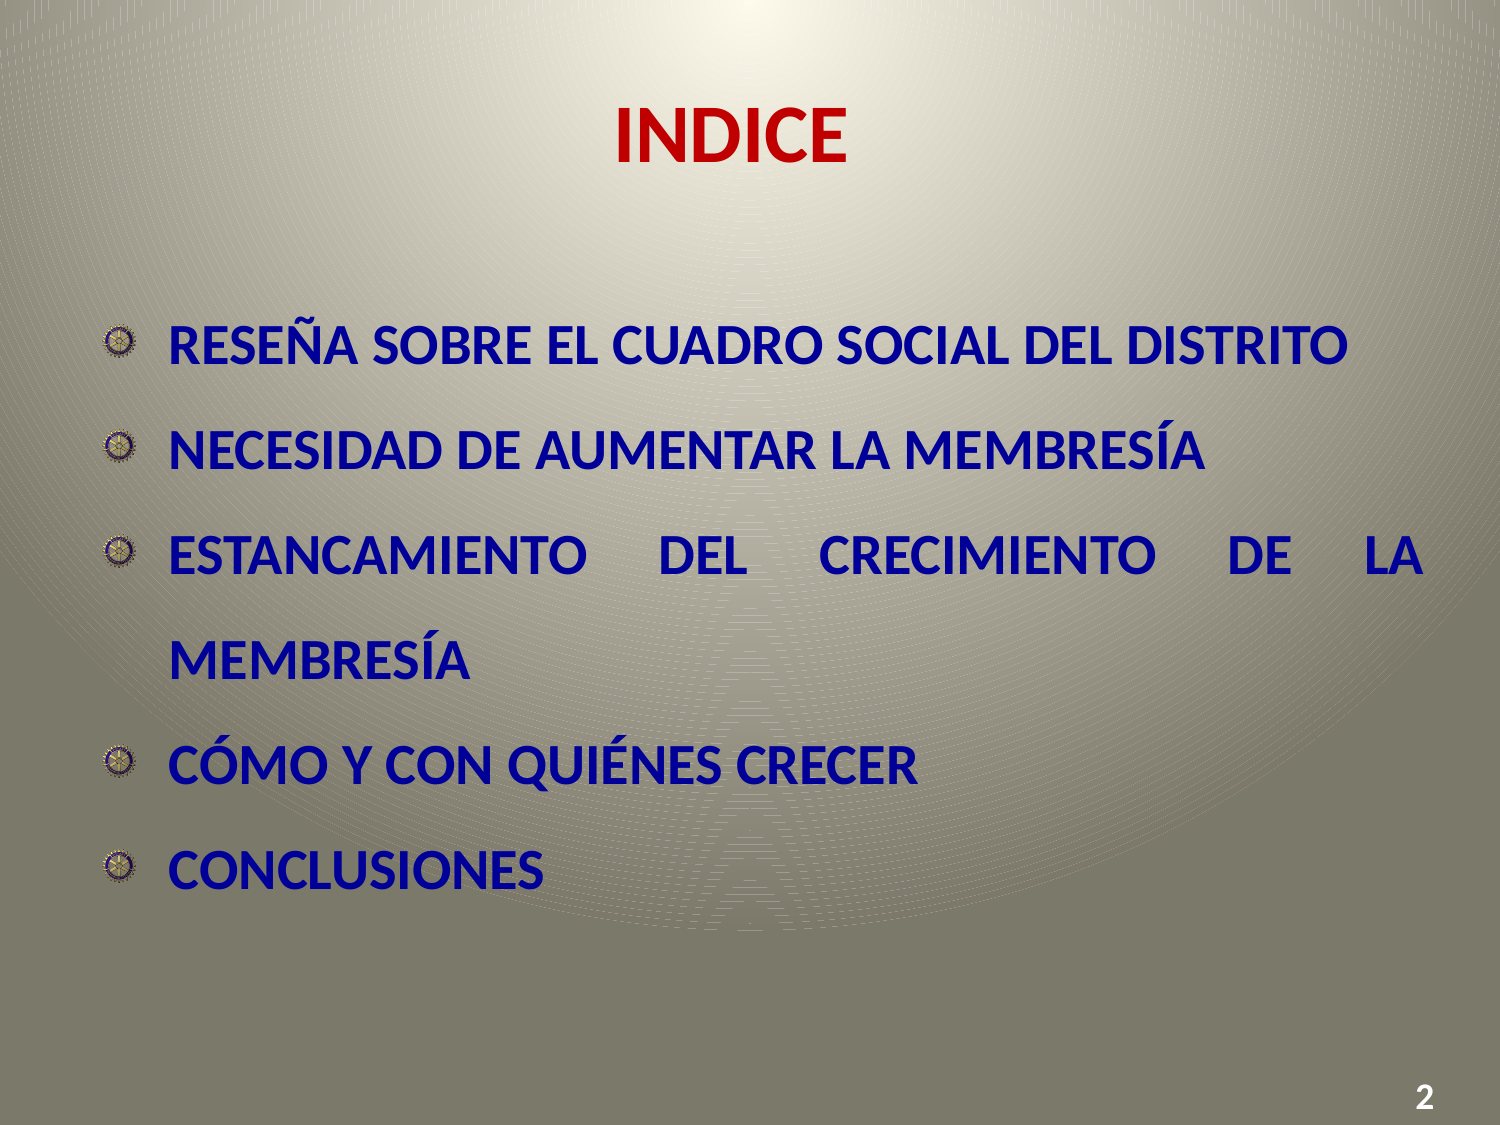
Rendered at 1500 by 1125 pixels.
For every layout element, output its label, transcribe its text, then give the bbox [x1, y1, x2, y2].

picture [98, 845, 140, 887]
text_box INDICE [484, 91, 979, 164]
text_box RESEÑA SOBRE EL CUADRO SOCIAL DEL DISTRITO NECESIDAD DE AUMENTAR LA MEMBRESÍA ESTANCAMIENTO DEL CRECIMIENTO DE LA MEMBRESÍA CÓMO Y CON QUIÉNES CRECER CONCLUSIONES [83, 263, 1440, 978]
picture [98, 425, 140, 467]
picture [98, 740, 140, 782]
picture [98, 530, 140, 572]
text_box 2 [1351, 1064, 1499, 1125]
picture [98, 320, 140, 362]
